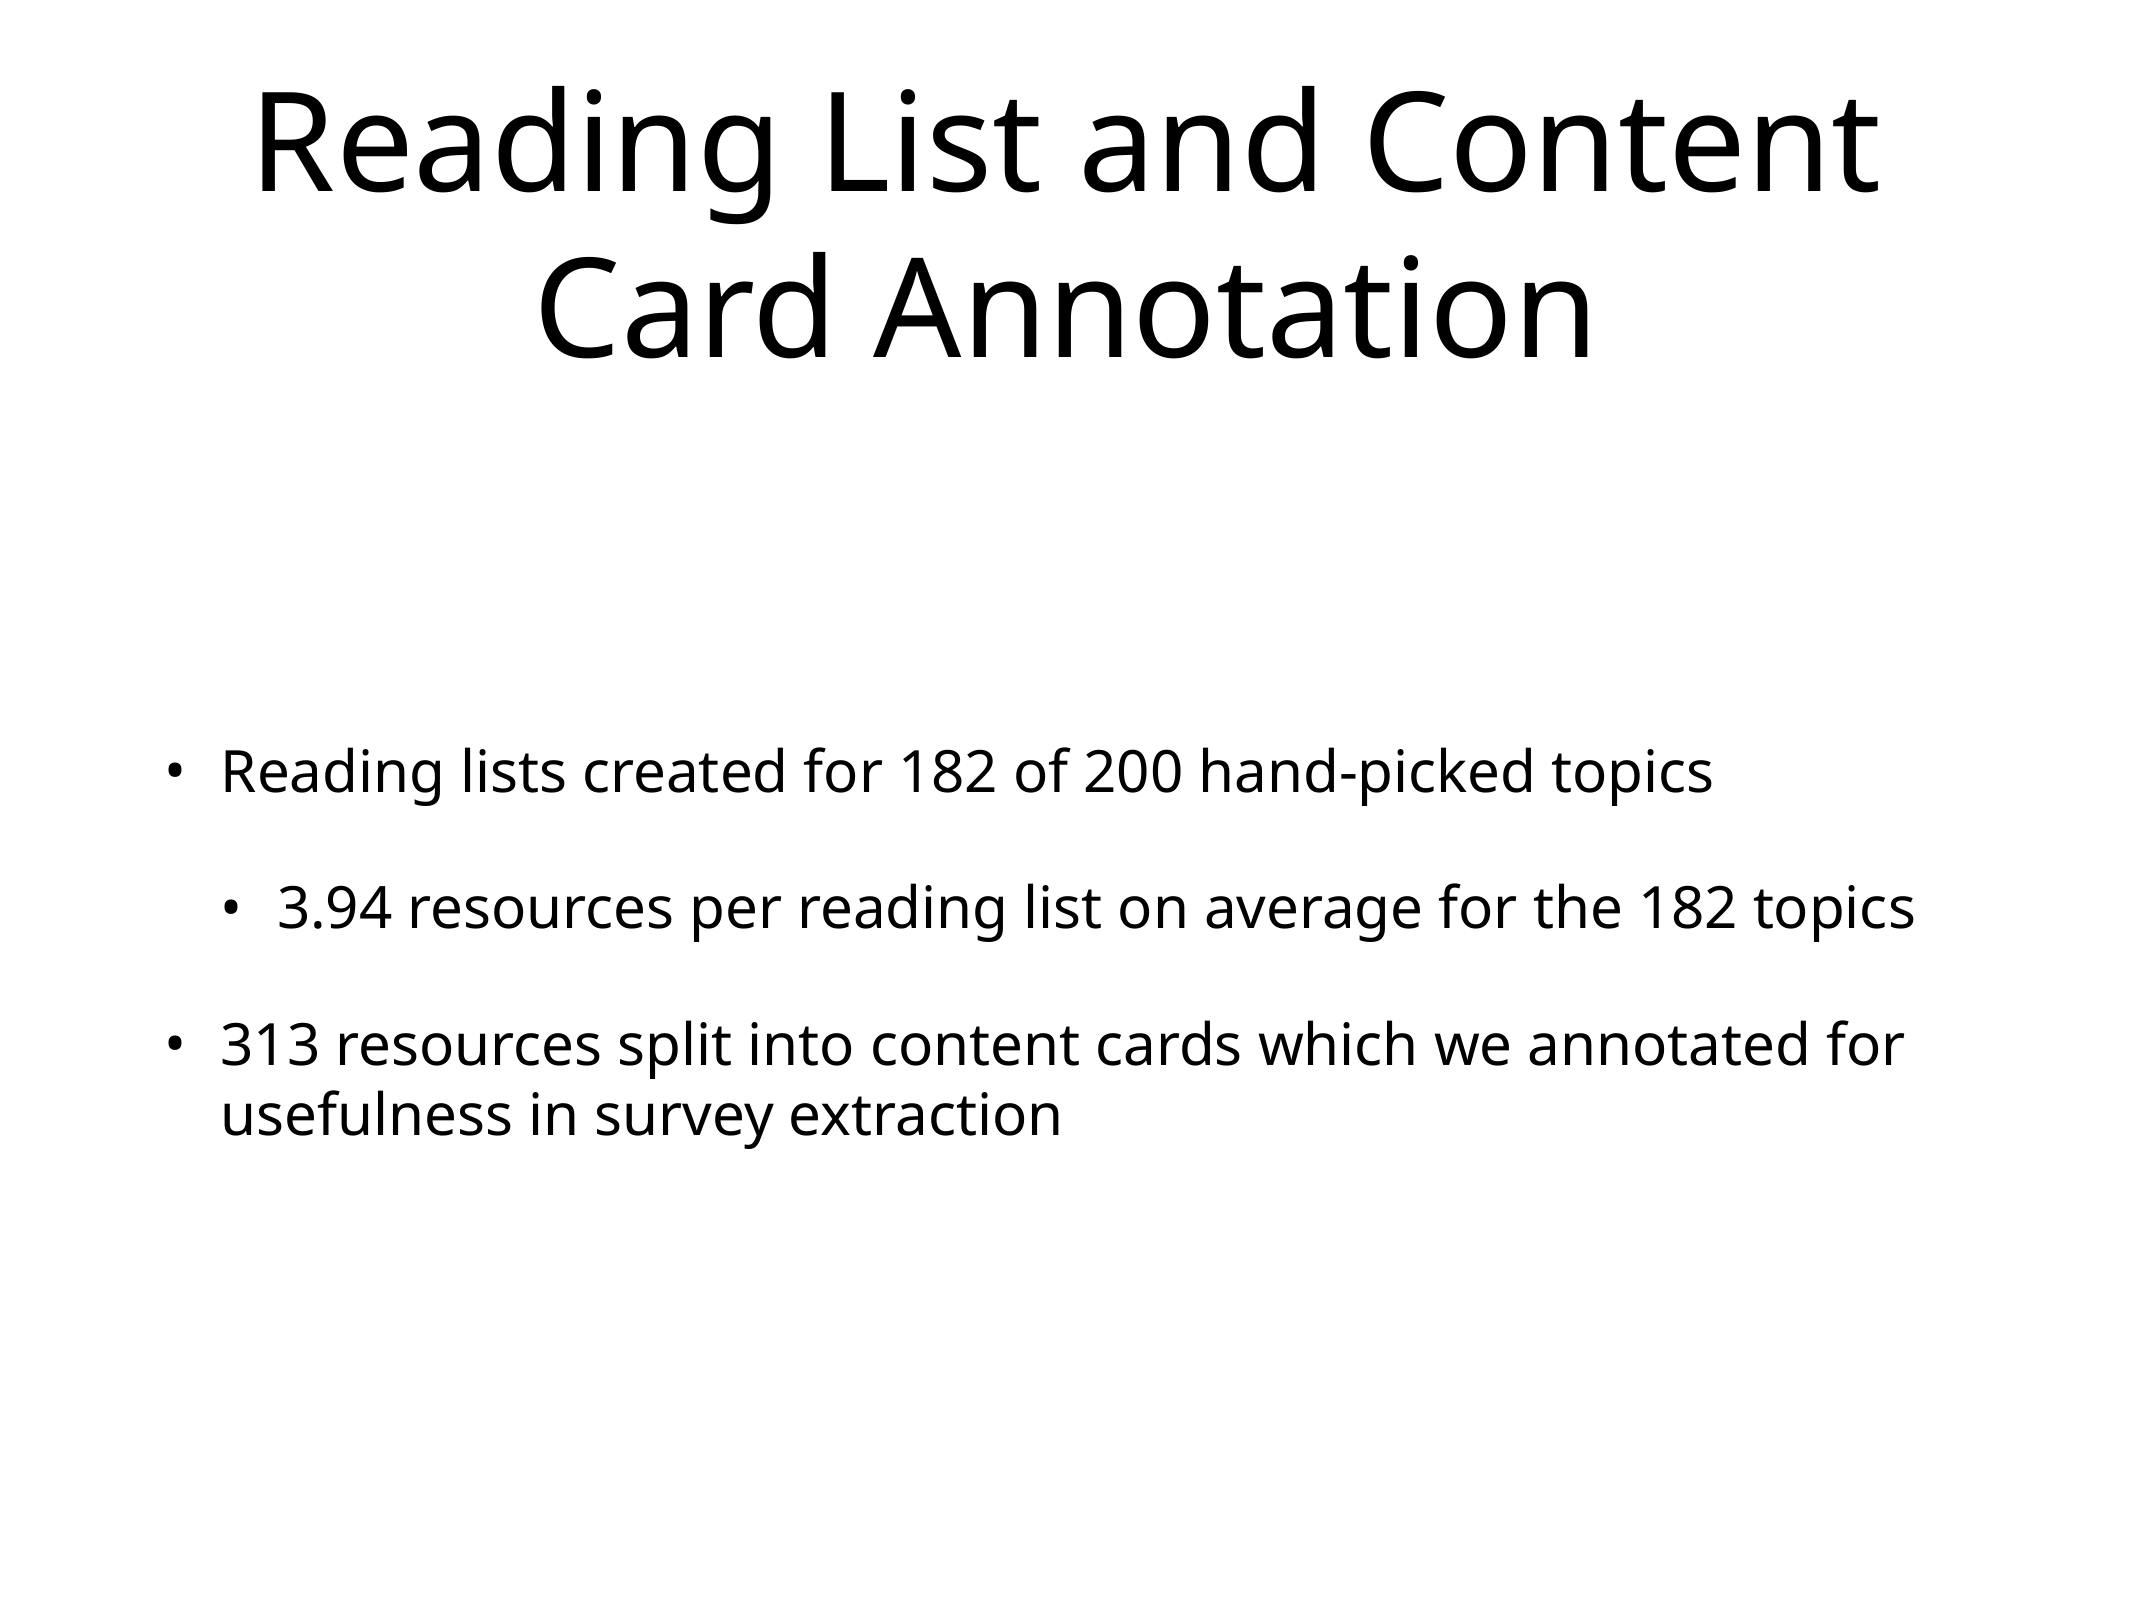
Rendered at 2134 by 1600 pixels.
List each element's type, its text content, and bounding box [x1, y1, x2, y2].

title Reading List and Content Card Annotation [156, 41, 1978, 396]
list Reading lists created for 182 of 200 hand-picked topics 3.94 resources per reading list on average for the 182 topics 313 resources split into content cards which we annotated for usefulness in survey extraction [156, 425, 2111, 1457]
